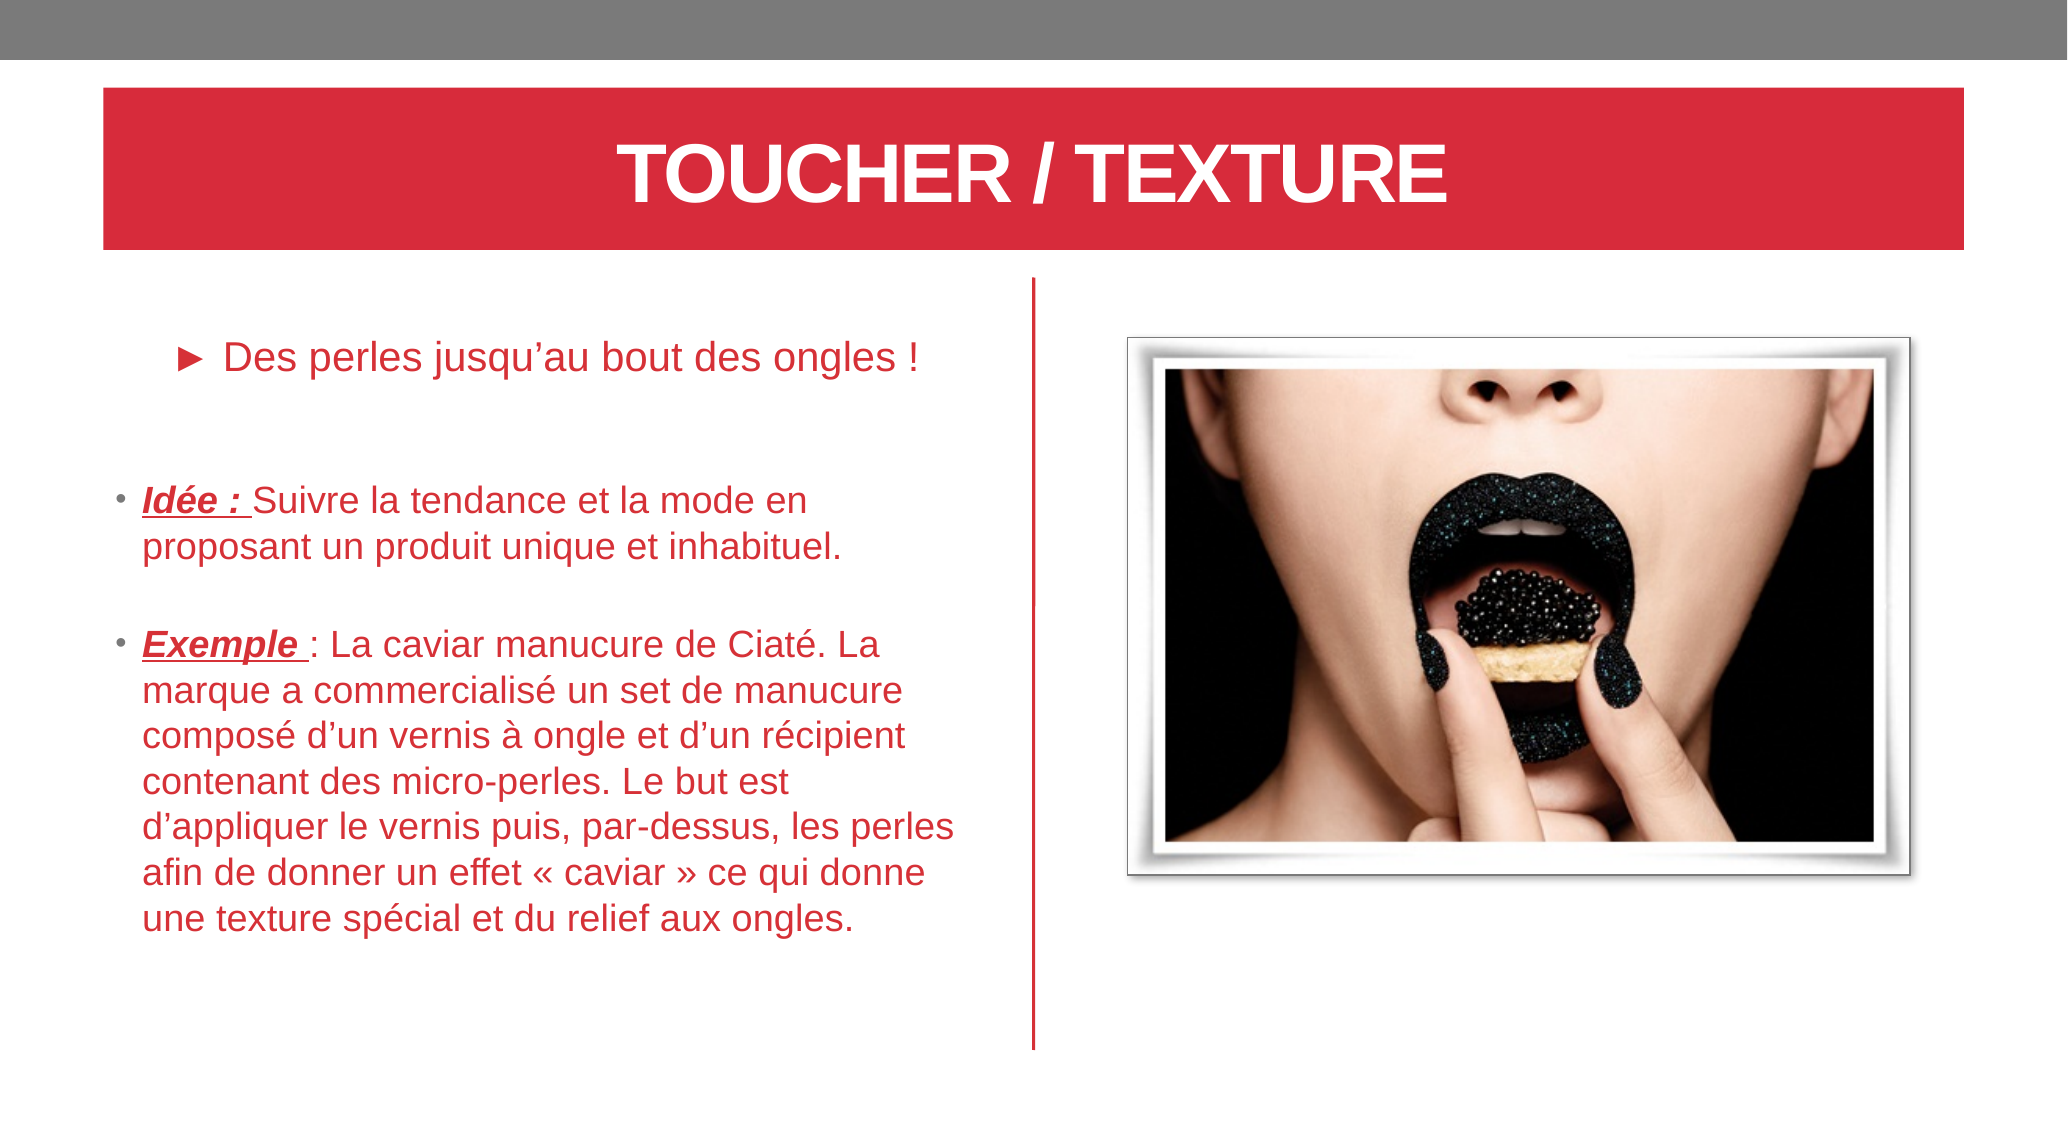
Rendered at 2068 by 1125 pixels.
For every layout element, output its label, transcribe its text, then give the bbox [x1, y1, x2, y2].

picture [1127, 337, 1910, 875]
list Idée : Suivre la tendance et la mode en proposant un produit unique et inhabituel. Exemple : La caviar manucure de Ciaté. La marque a commercialisé un set de manucure composé d’un vernis à ongle et d’un récipient contenant des micro-perles. Le but est d’appliquer le vernis puis, par-dessus, les perles afin de donner un effet « caviar » ce qui donne une texture spécial et du relief aux ongles. [100, 468, 990, 985]
list ► Des perles jusqu’au bout des ongles ! [100, 302, 990, 408]
title TOUCHER / TEXTURE [103, 87, 1964, 250]
